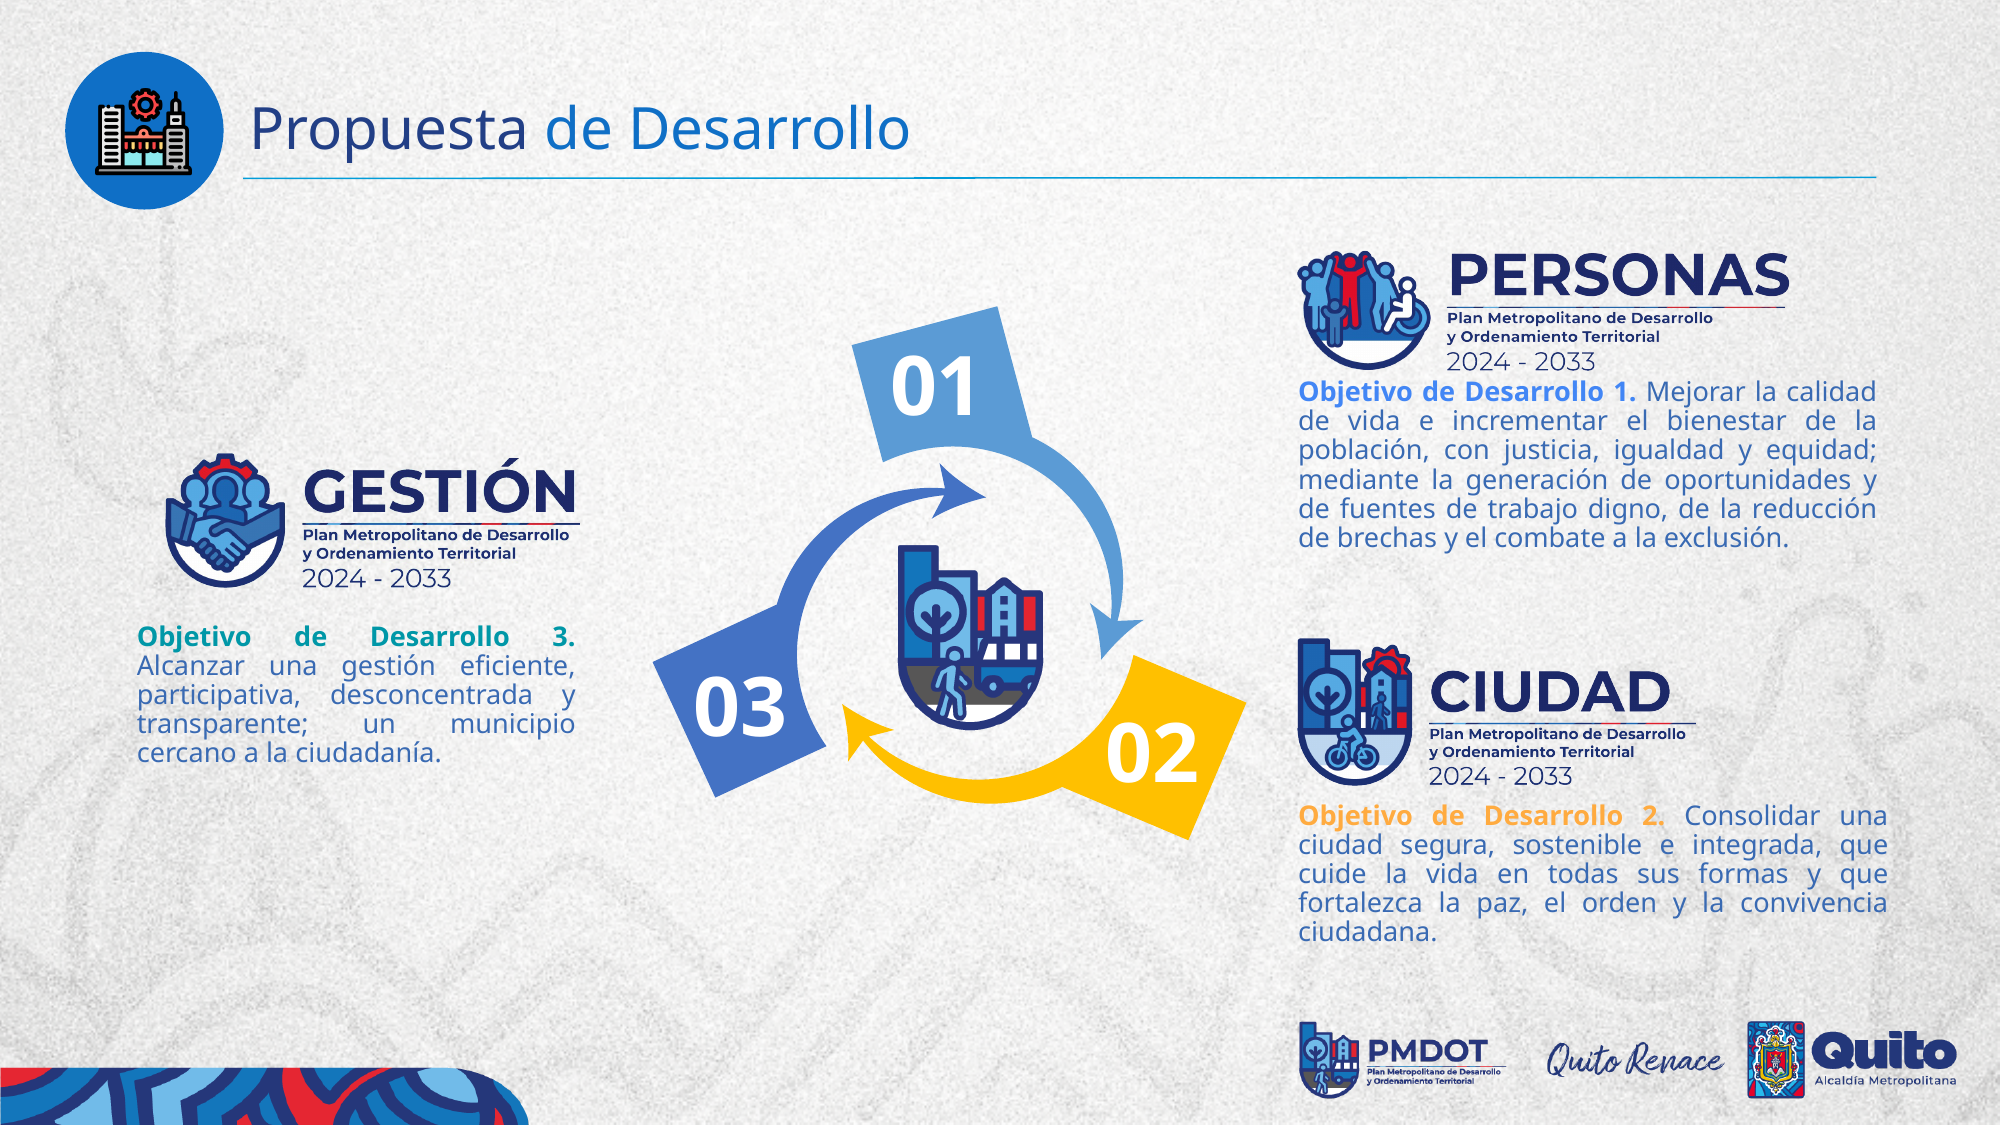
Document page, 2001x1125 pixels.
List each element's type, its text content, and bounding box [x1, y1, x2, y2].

text_box Propuesta de Desarrollo [234, 63, 1130, 198]
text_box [626, 290, 1247, 895]
text_box Objetivo de Desarrollo 3. Alcanzar una gestión eficiente, participativa, desconcentrada y transparente; un municipio cercano a la ciudadanía. [121, 615, 591, 777]
text_box Objetivo de Desarrollo 1. Mejorar la calidad de vida e incrementar el bienestar de la población, con justicia, igualdad y equidad; mediante la generación de oportunidades y de fuentes de trabajo digno, de la reducción de brechas y el combate a la exclusión. [1283, 370, 1892, 561]
text_box Objetivo de Desarrollo 2. Consolidar una ciudad segura, sostenible e integrada, que cuide la vida en todas sus formas y que fortalezca la paz, el orden y la convivencia ciudadana. [1283, 794, 1903, 956]
text_box [65, 51, 224, 210]
picture [0, 0, 2000, 1125]
